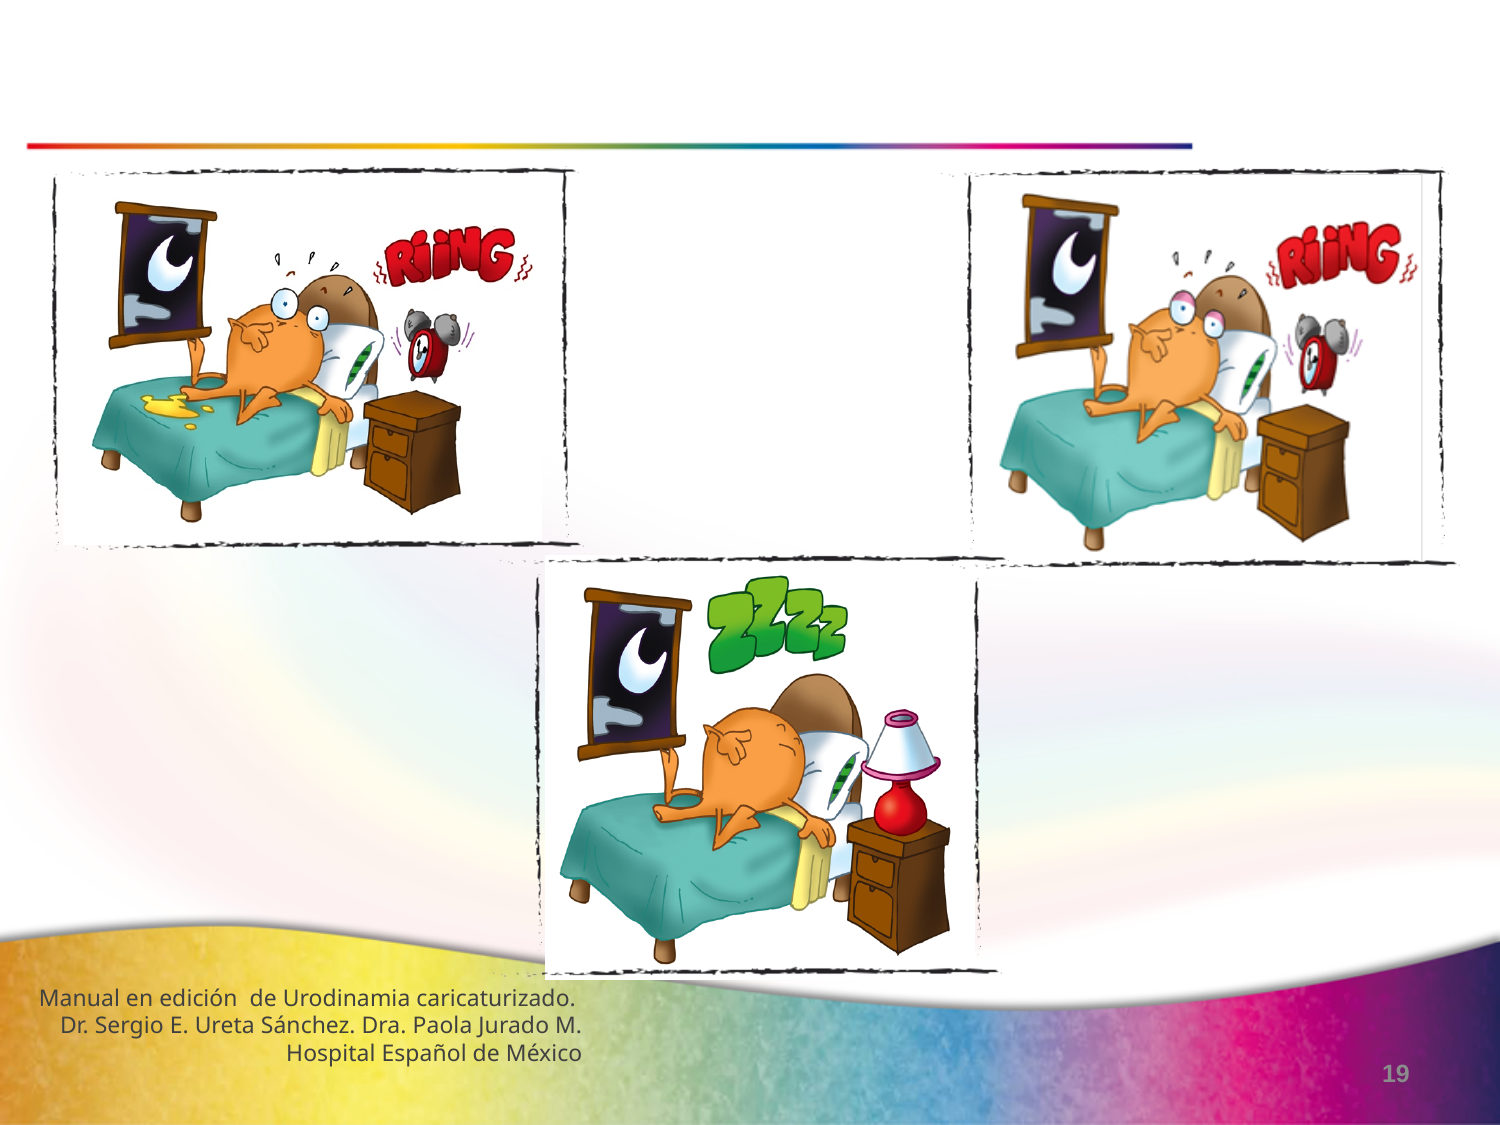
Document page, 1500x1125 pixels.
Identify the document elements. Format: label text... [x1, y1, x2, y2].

slide_number 19 [1074, 1042, 1425, 1103]
text_box Manual en edición de Urodinamia caricaturizado. Dr. Sergio E. Ureta Sánchez. Dra. Paola Jurado M. Hospital Español de México [23, 976, 598, 1074]
picture [0, 0, 1500, 1125]
